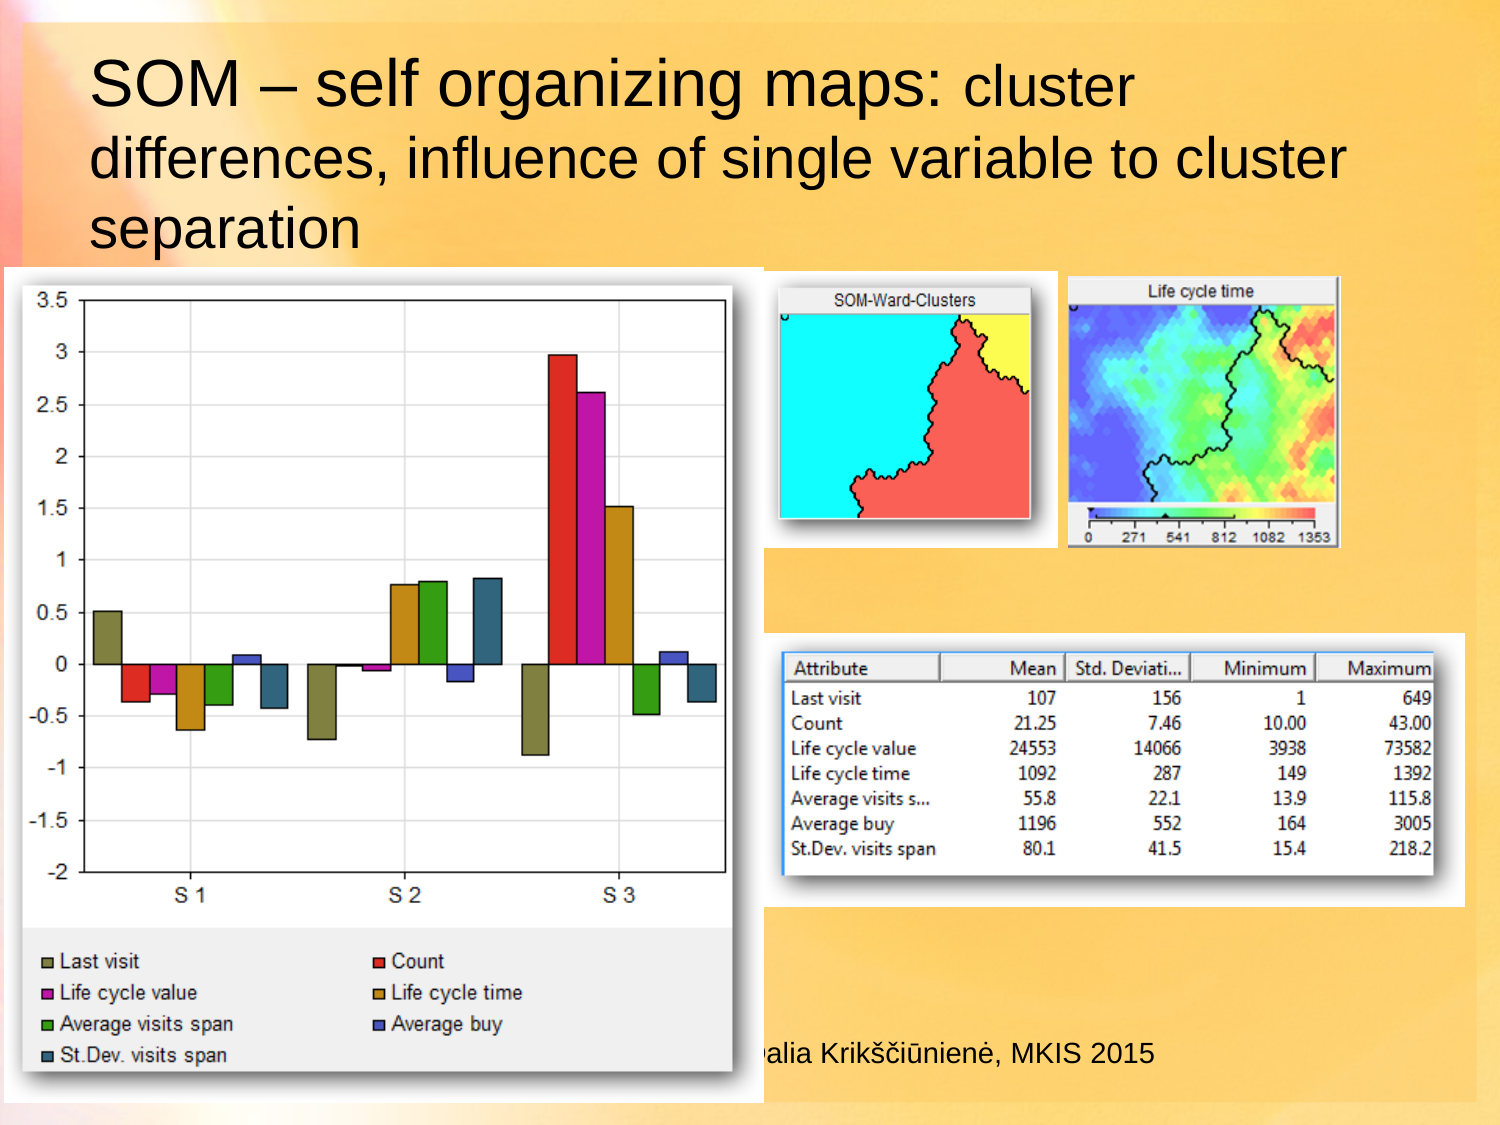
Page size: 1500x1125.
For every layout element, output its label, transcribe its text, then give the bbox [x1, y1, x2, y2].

title SOM – self organizing maps: cluster differences, influence of single variable to cluster separation [74, 45, 1425, 268]
footer Dalia Krikščiūnienė, MKIS 2015 [768, 1027, 1377, 1106]
picture [0, 0, 1500, 1125]
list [763, 270, 1058, 549]
